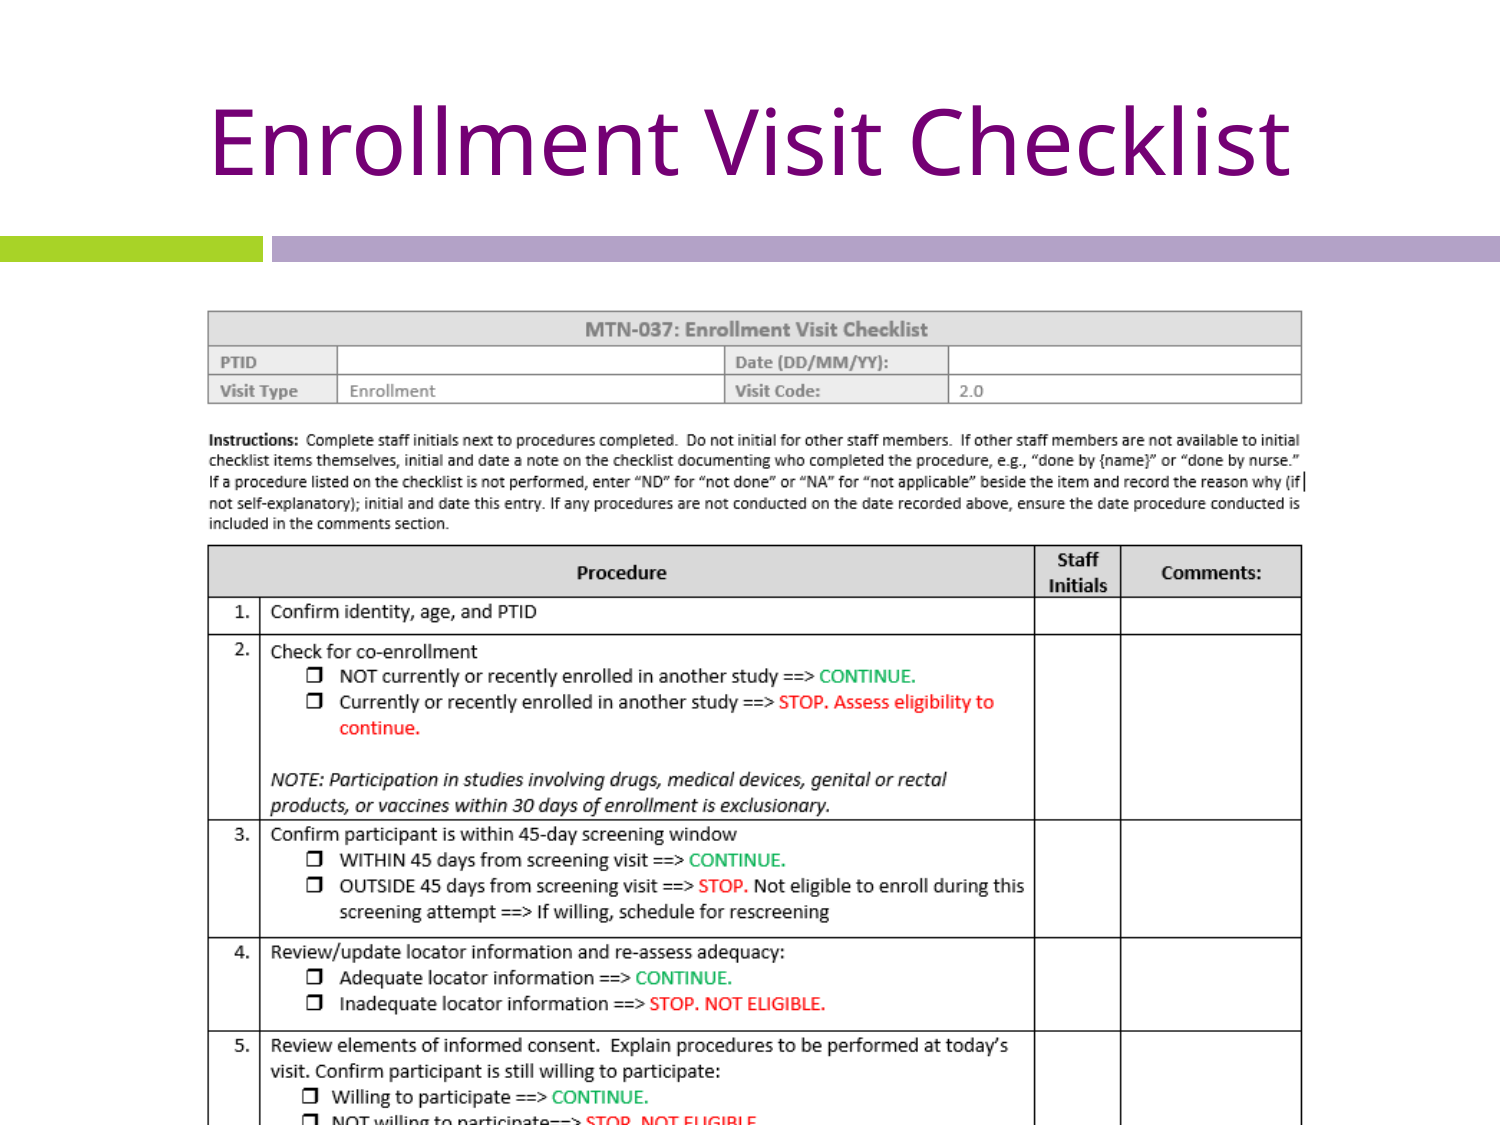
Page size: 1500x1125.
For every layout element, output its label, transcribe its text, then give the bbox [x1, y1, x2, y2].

picture [188, 285, 1312, 1125]
title Enrollment Visit Checklist [75, 45, 1425, 233]
picture [0, 236, 1500, 262]
